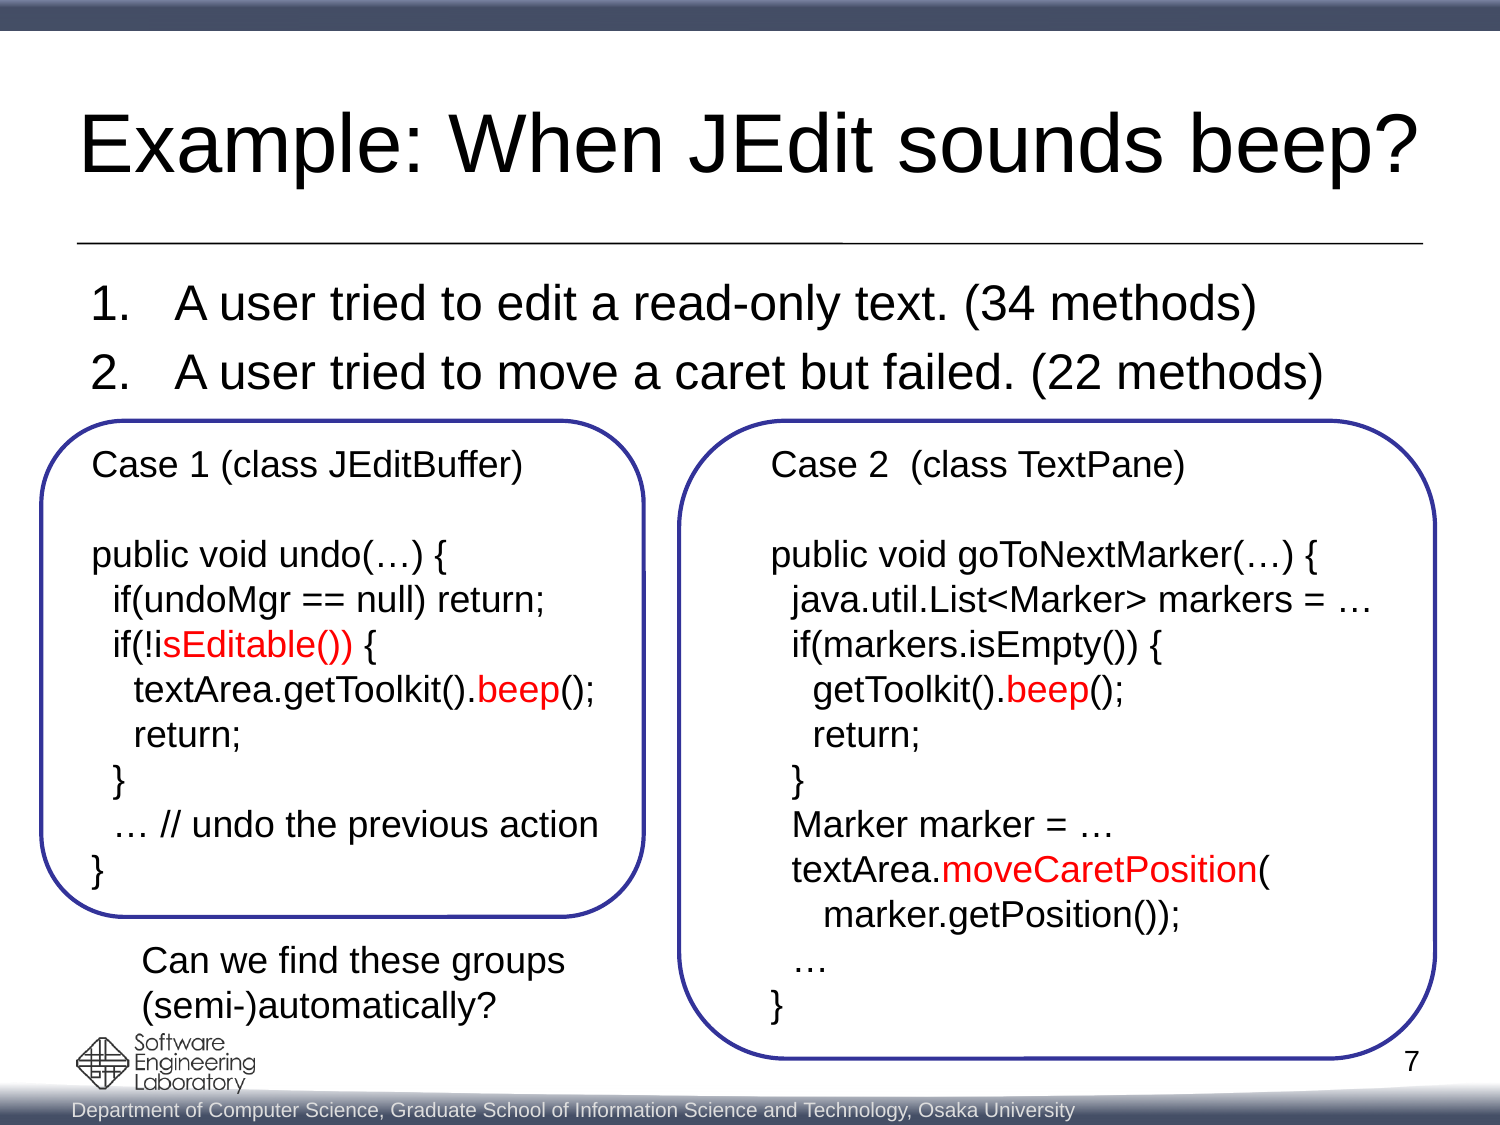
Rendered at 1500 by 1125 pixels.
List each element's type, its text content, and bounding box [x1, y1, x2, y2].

picture [0, 0, 1500, 31]
text_box [39, 434, 74, 903]
text_box Case 1 (class JEditBuffer) public void undo(…) { if(undoMgr == null) return; if(!isEditable()) { textArea.getToolkit().beep(); return; } … // undo the previous action } [76, 432, 755, 898]
text_box Case 2 (class TextPane) public void goToNextMarker(…) { java.util.List<Marker> markers = … if(markers.isEmpty()) { getToolkit().beep(); return; } Marker marker = … textArea.moveCaretPosition( marker.getPosition()); … } [755, 432, 1435, 1033]
text_box [691, 1006, 1402, 1061]
list A user tried to edit a read-only text. (34 methods) A user tried to move a caret but failed. (22 methods) [74, 262, 1426, 1006]
picture [0, 1033, 1500, 1125]
title Example: When JEdit sounds beep? [0, 44, 1500, 233]
text_box Can we find these groups (semi-)automatically? [126, 928, 592, 1034]
slide_number 7 [1246, 1034, 1436, 1083]
